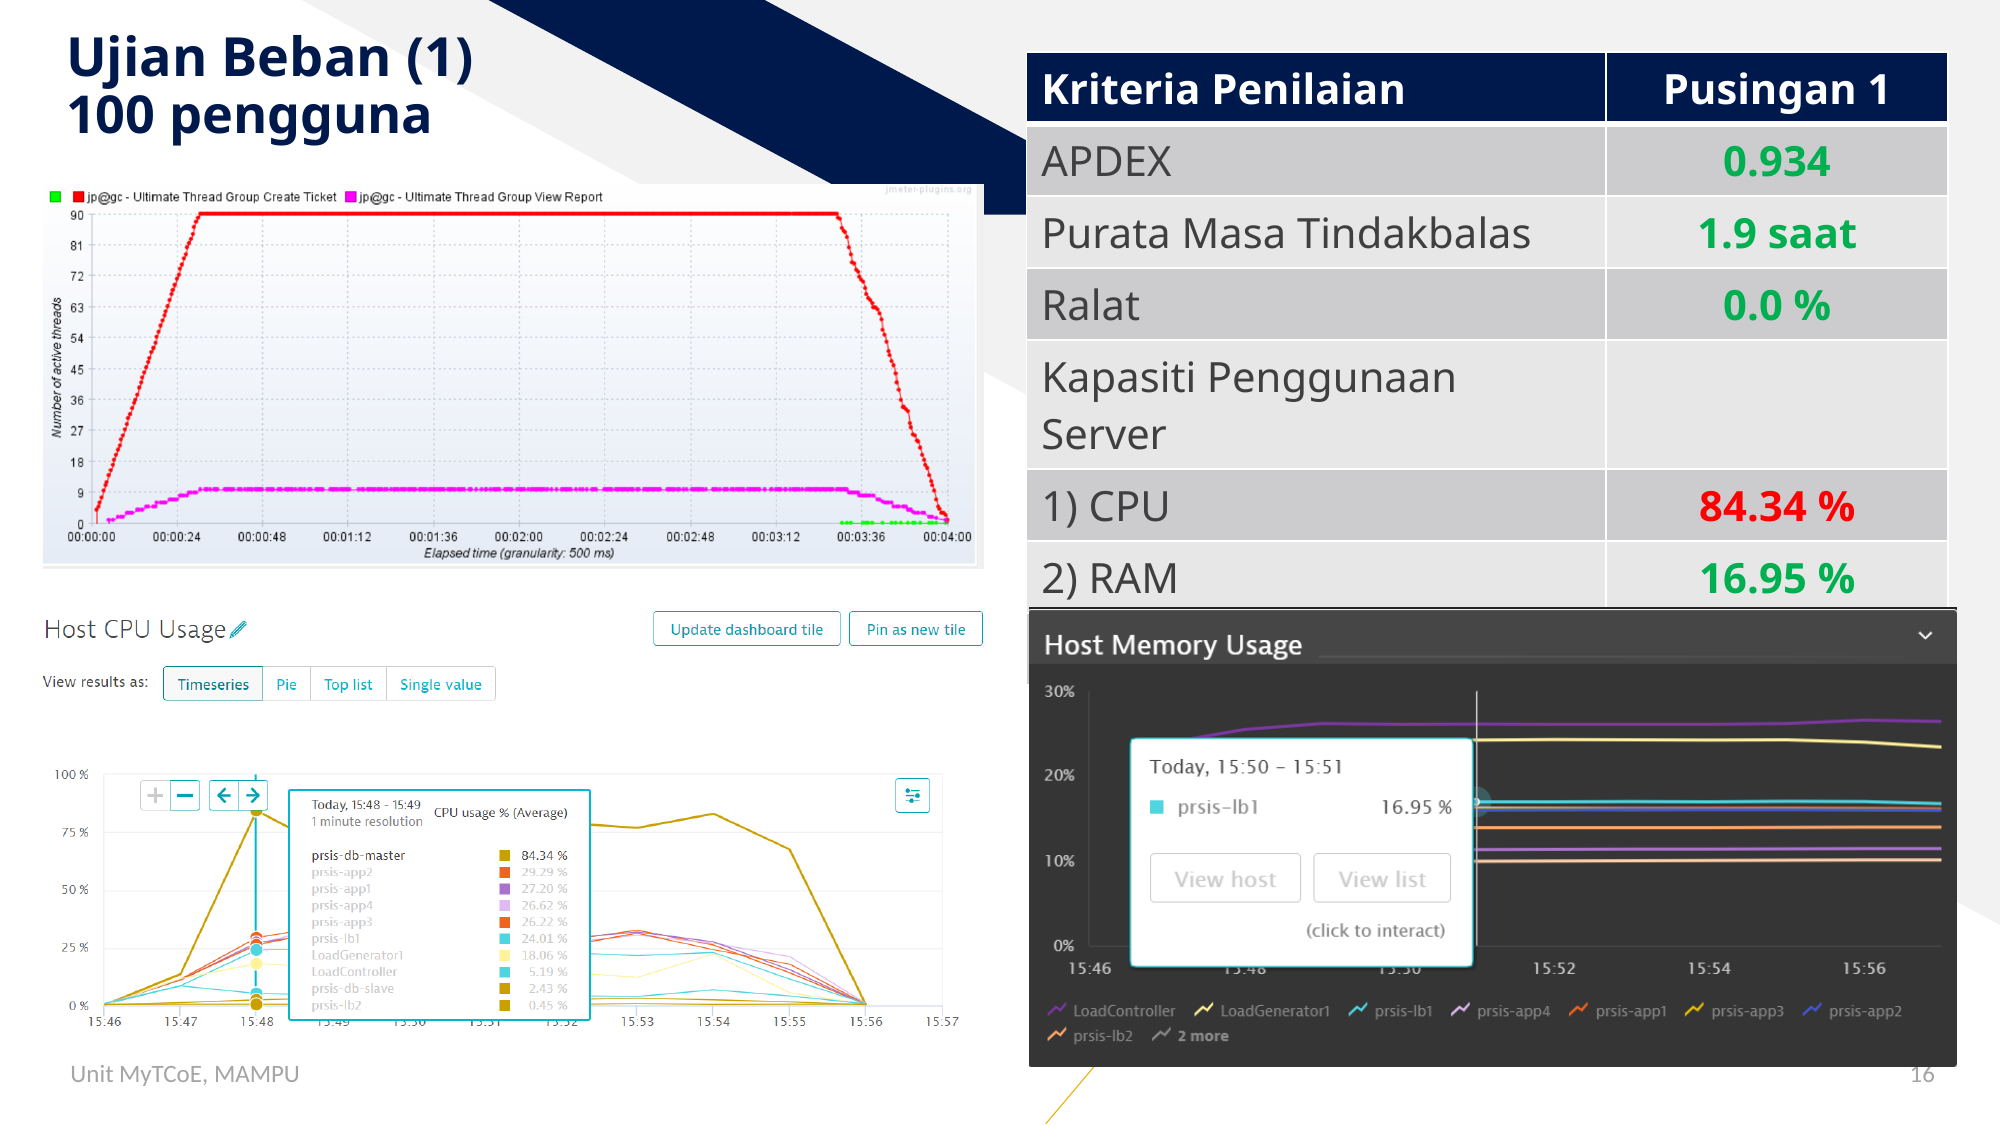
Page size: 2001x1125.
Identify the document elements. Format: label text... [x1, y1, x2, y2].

table_cell Kapasiti Penggunaan Server [1027, 341, 1605, 468]
picture [43, 607, 987, 1043]
footer Unit MyTCoE, MAMPU [55, 1043, 731, 1103]
table_header Pusingan 1 [1607, 53, 1947, 121]
picture [43, 184, 984, 569]
table_header Kriteria Penilaian [1027, 53, 1605, 121]
table_cell 1.9 saat [1607, 197, 1947, 267]
table_cell 0.0 % [1607, 269, 1947, 339]
table_cell 84.34 % [1607, 470, 1947, 540]
title Ujian Beban (1) 100 pengguna [51, 22, 628, 145]
table_cell APDEX [1027, 127, 1605, 195]
table_cell [1607, 341, 1947, 468]
table_cell Ralat [1027, 269, 1605, 339]
table_cell 2) RAM [1027, 542, 1605, 612]
table_cell Purata Masa Tindakbalas [1027, 197, 1605, 267]
picture [1029, 607, 1957, 1067]
table_cell 1) CPU [1027, 470, 1605, 540]
table_cell 16.95 % [1607, 542, 1947, 607]
table_cell 0.934 [1607, 127, 1947, 195]
slide_number 16 [1828, 1067, 1950, 1103]
